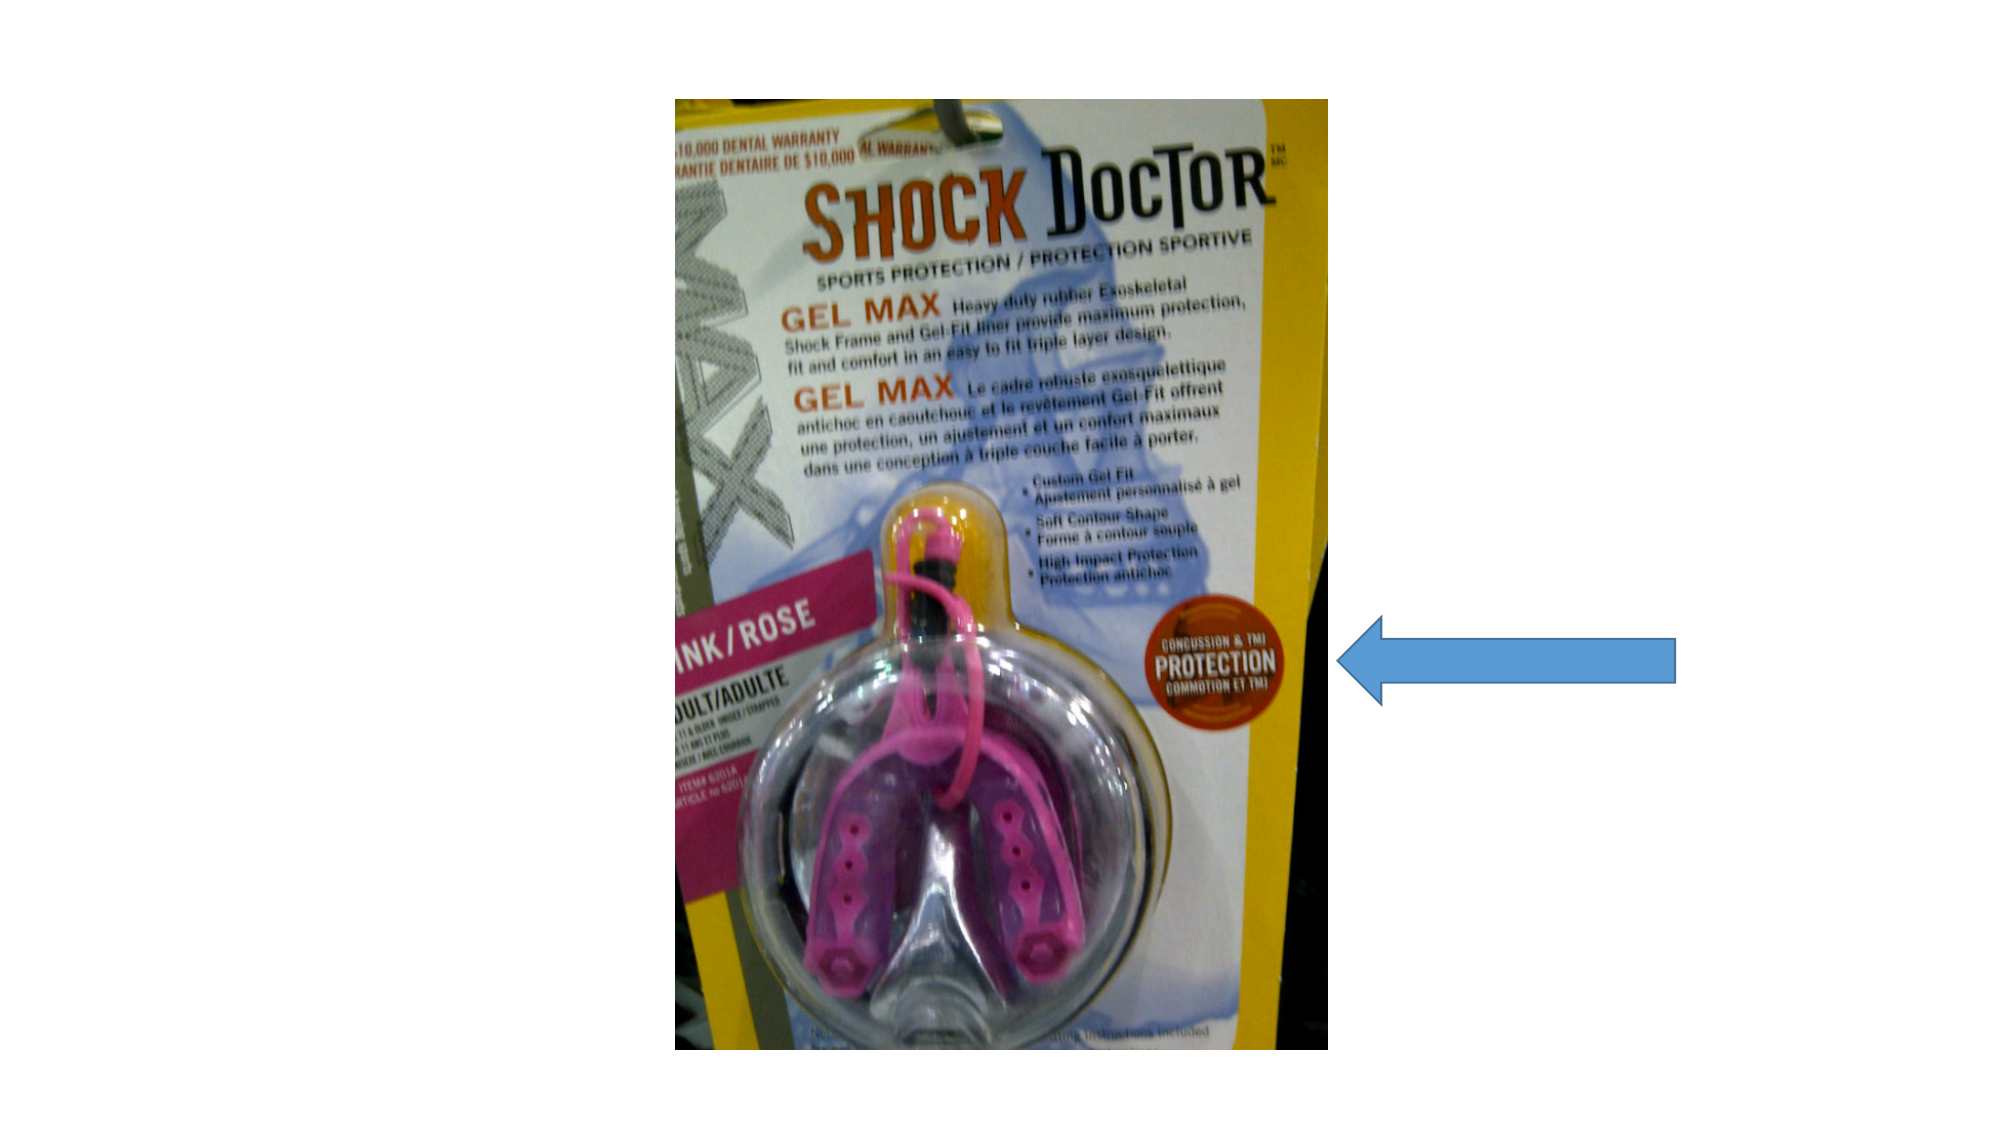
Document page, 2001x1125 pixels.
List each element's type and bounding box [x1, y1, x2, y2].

text_box [1336, 614, 1677, 708]
picture [674, 99, 1328, 1050]
